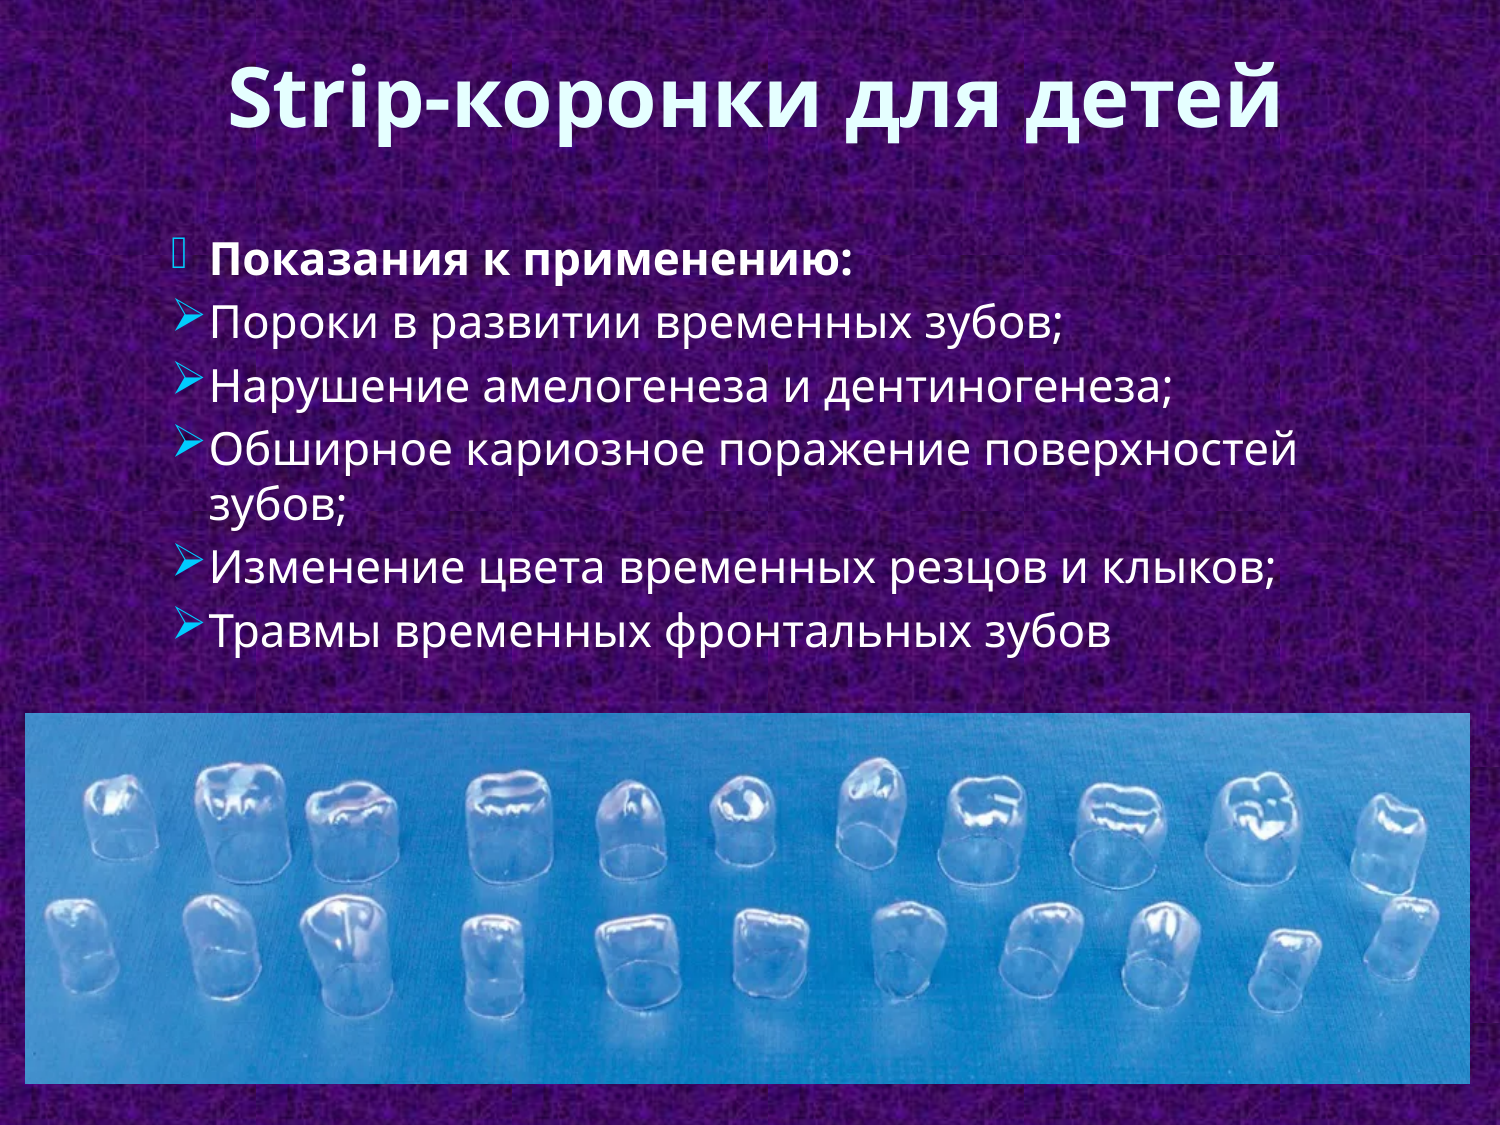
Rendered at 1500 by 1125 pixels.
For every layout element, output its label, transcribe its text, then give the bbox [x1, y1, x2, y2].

list Показания к применению: Пороки в развитии временных зубов; Нарушение амелогенеза и дентиногенеза; Обширное кариозное поражение поверхностей зубов; Изменение цвета временных резцов и клыков; Травмы временных фронтальных зубов [118, 186, 1394, 712]
picture [0, 0, 1500, 1125]
title Strip-коронки для детей [118, 36, 1394, 186]
